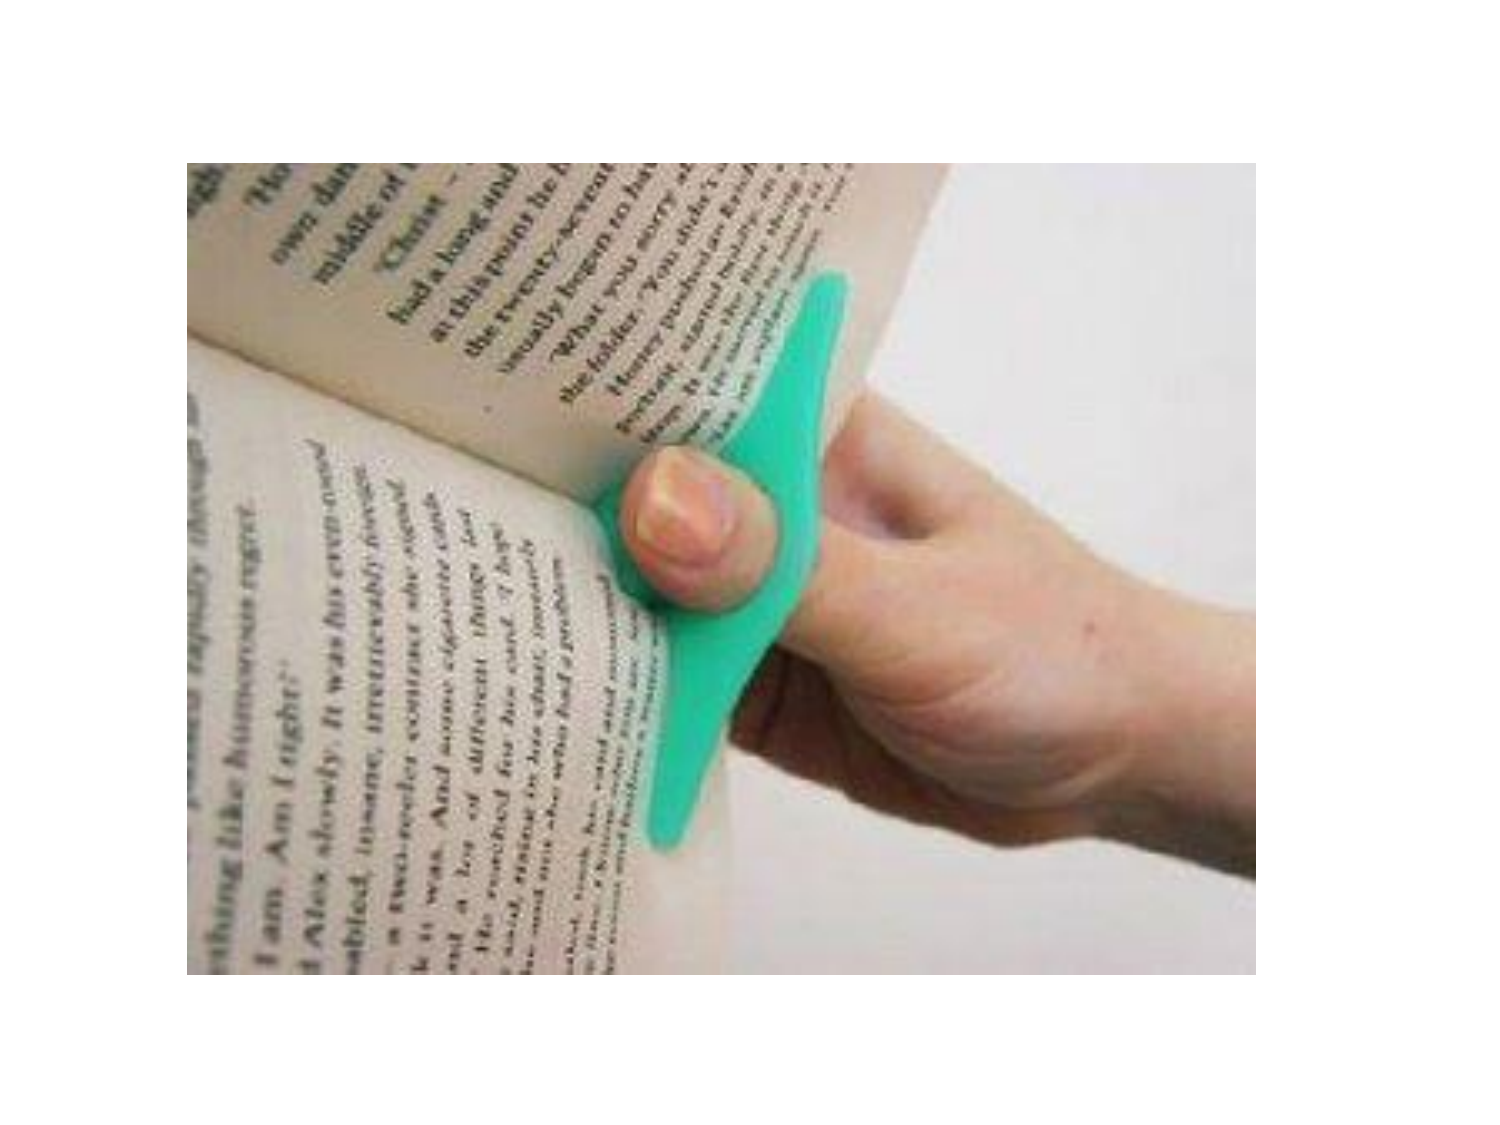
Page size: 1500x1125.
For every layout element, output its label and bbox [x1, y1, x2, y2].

picture [187, 163, 1256, 975]
